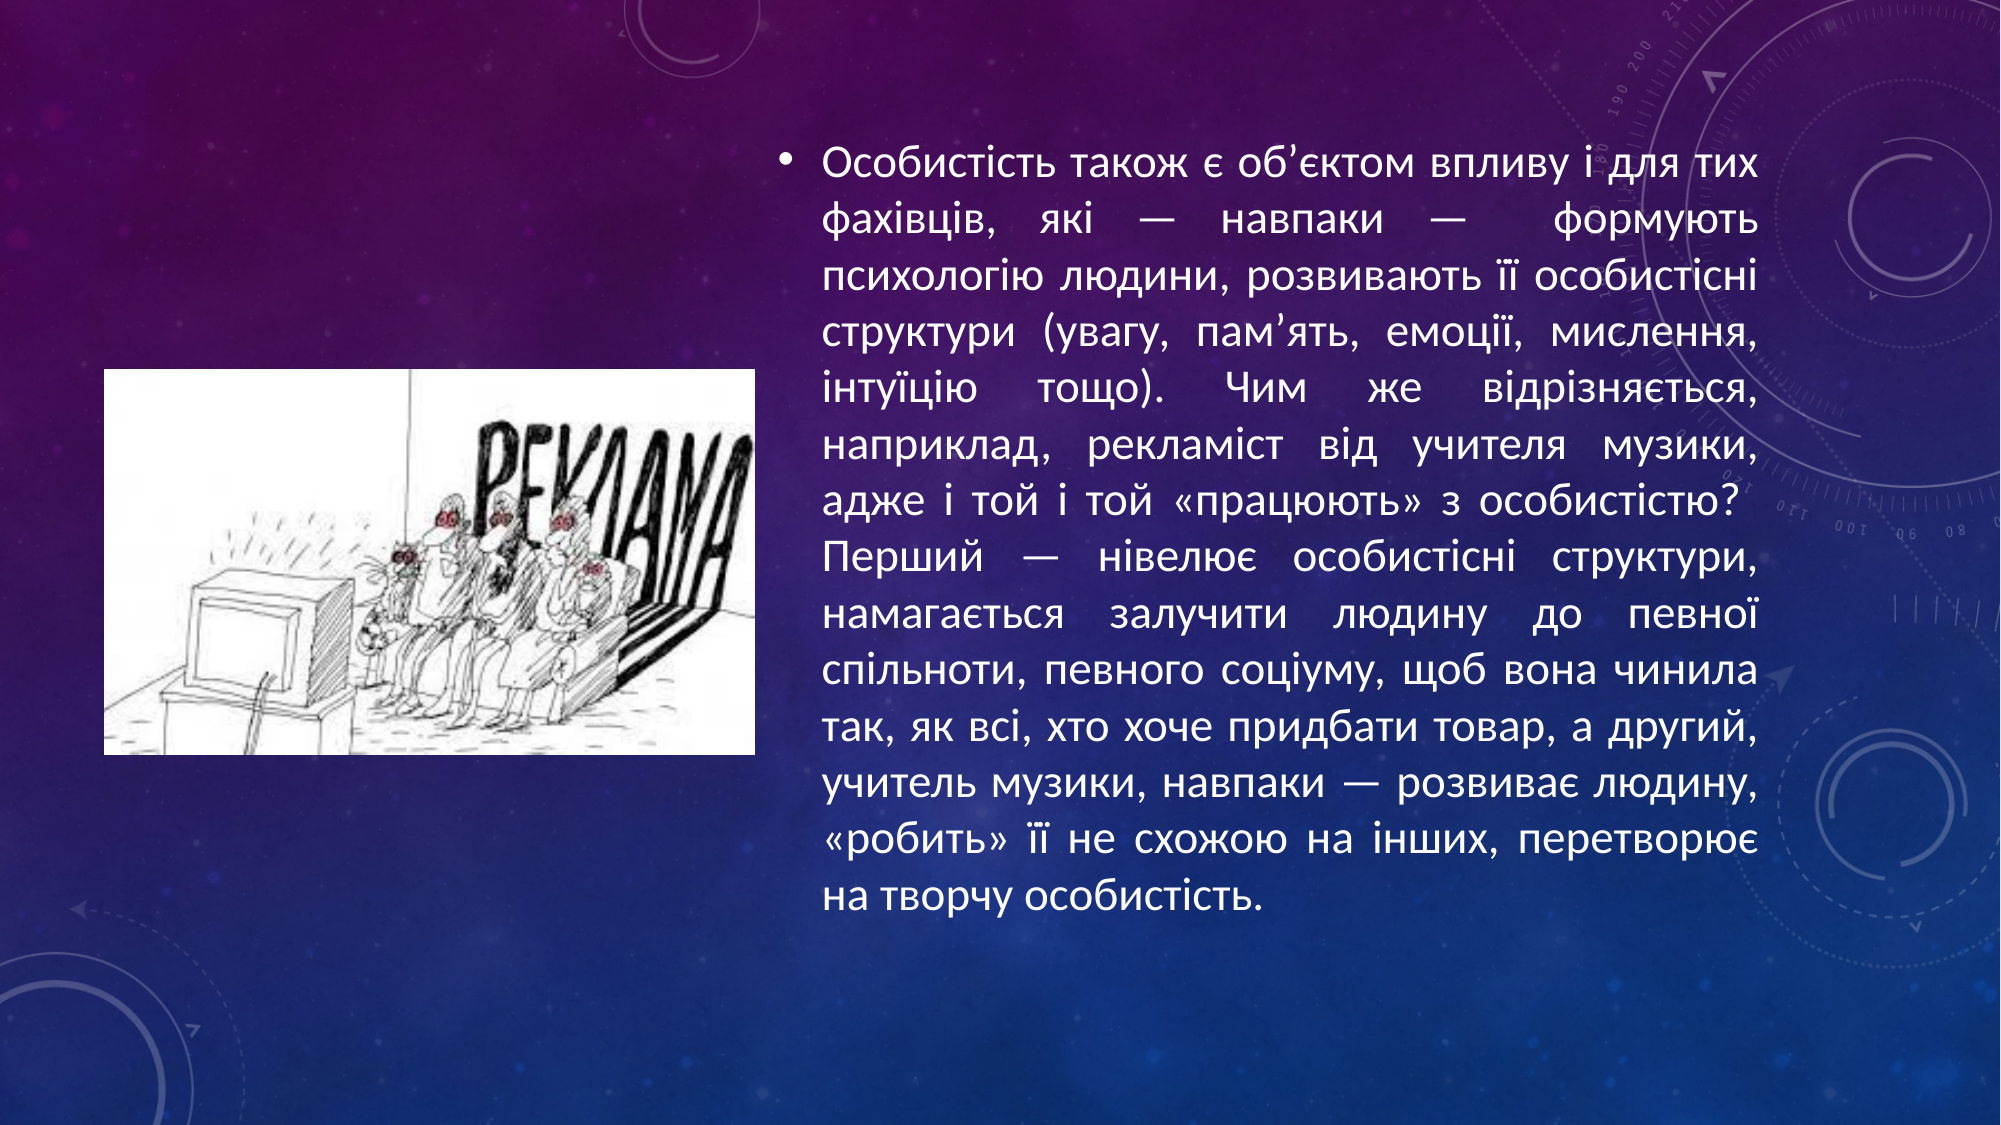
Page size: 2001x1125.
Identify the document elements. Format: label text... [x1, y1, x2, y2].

picture [0, 0, 2001, 1125]
list Особистість також є об’єктом впливу і для тих фахівців, які — навпаки — формують психологію людини, розвивають її особистісні структури (увагу, пам’ять, емоції, мислення, інтуїцію тощо). Чим же відрізняється, наприклад, рекламіст від учителя музики, адже і той і той «працюють» з особистістю? Перший — нівелює особистісні структури, намагається залучити людину до певної спільноти, певного соціуму, щоб вона чинила так, як всі, хто хоче придбати товар, а другий, учитель музики, навпаки — розвиває людину, «робить» її не схожою на інших, перетворює на творчу особистість. [762, 99, 1775, 950]
